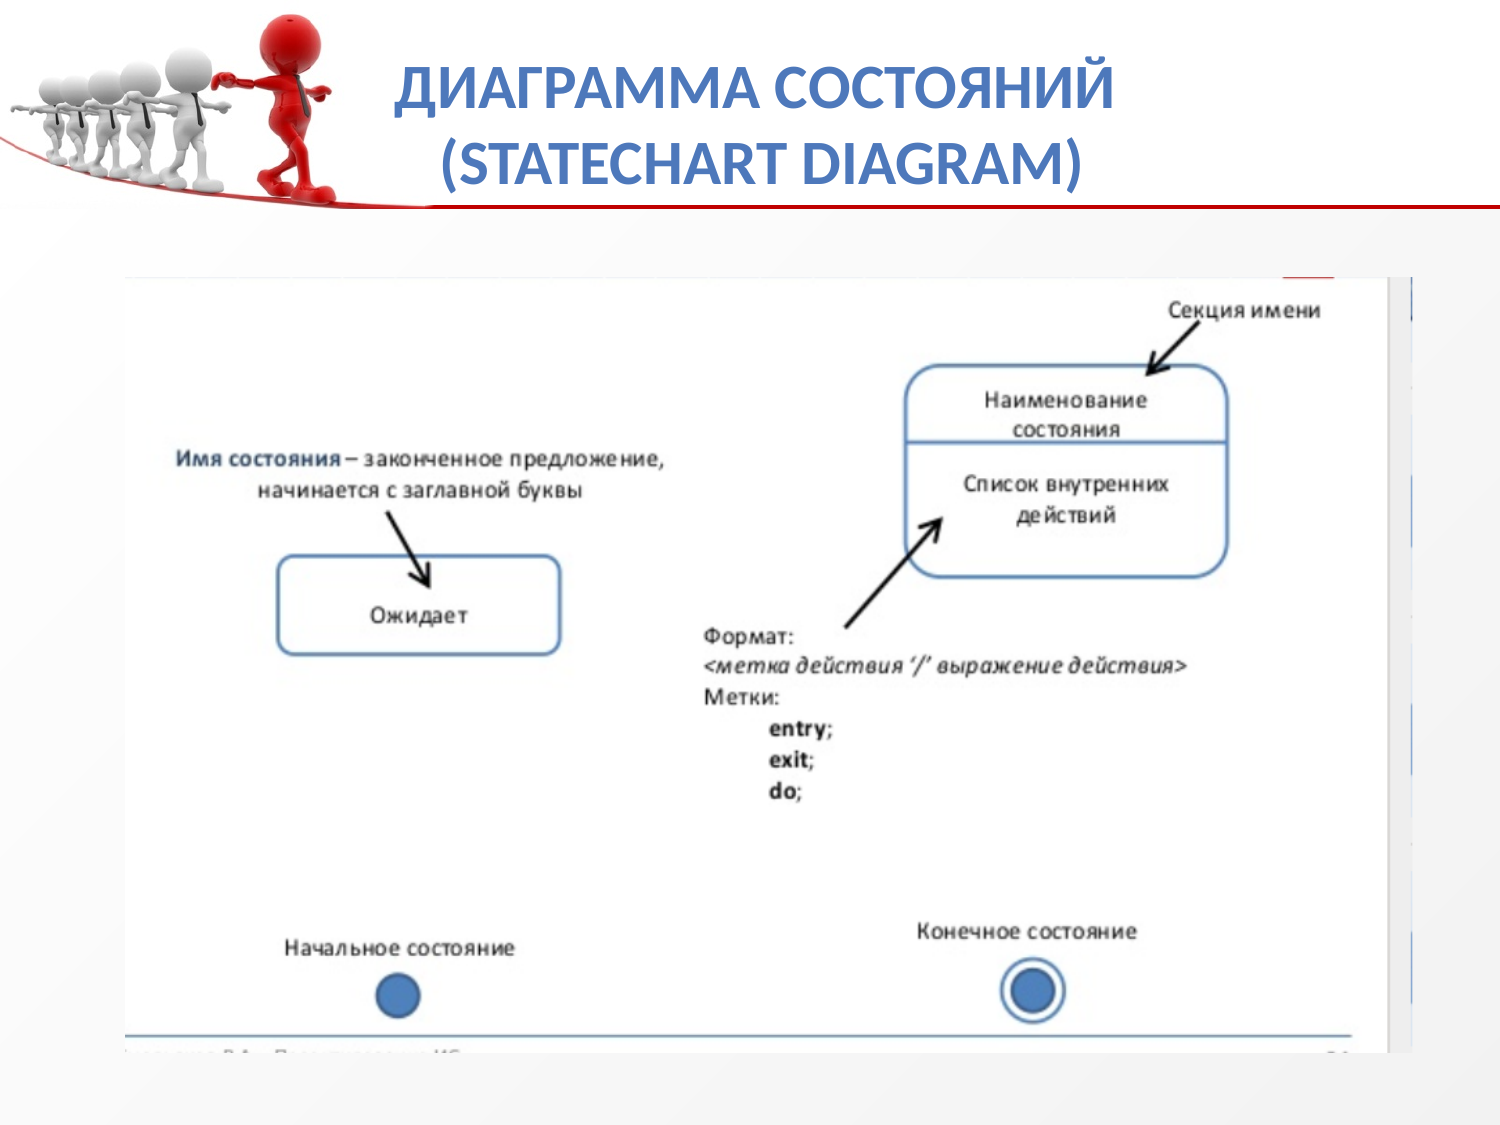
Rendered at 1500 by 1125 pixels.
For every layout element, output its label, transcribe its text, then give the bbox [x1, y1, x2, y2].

picture [124, 276, 1413, 1053]
picture [0, 0, 437, 209]
text_box Диаграмма состояний (Statechart diagram) [87, 37, 1438, 205]
